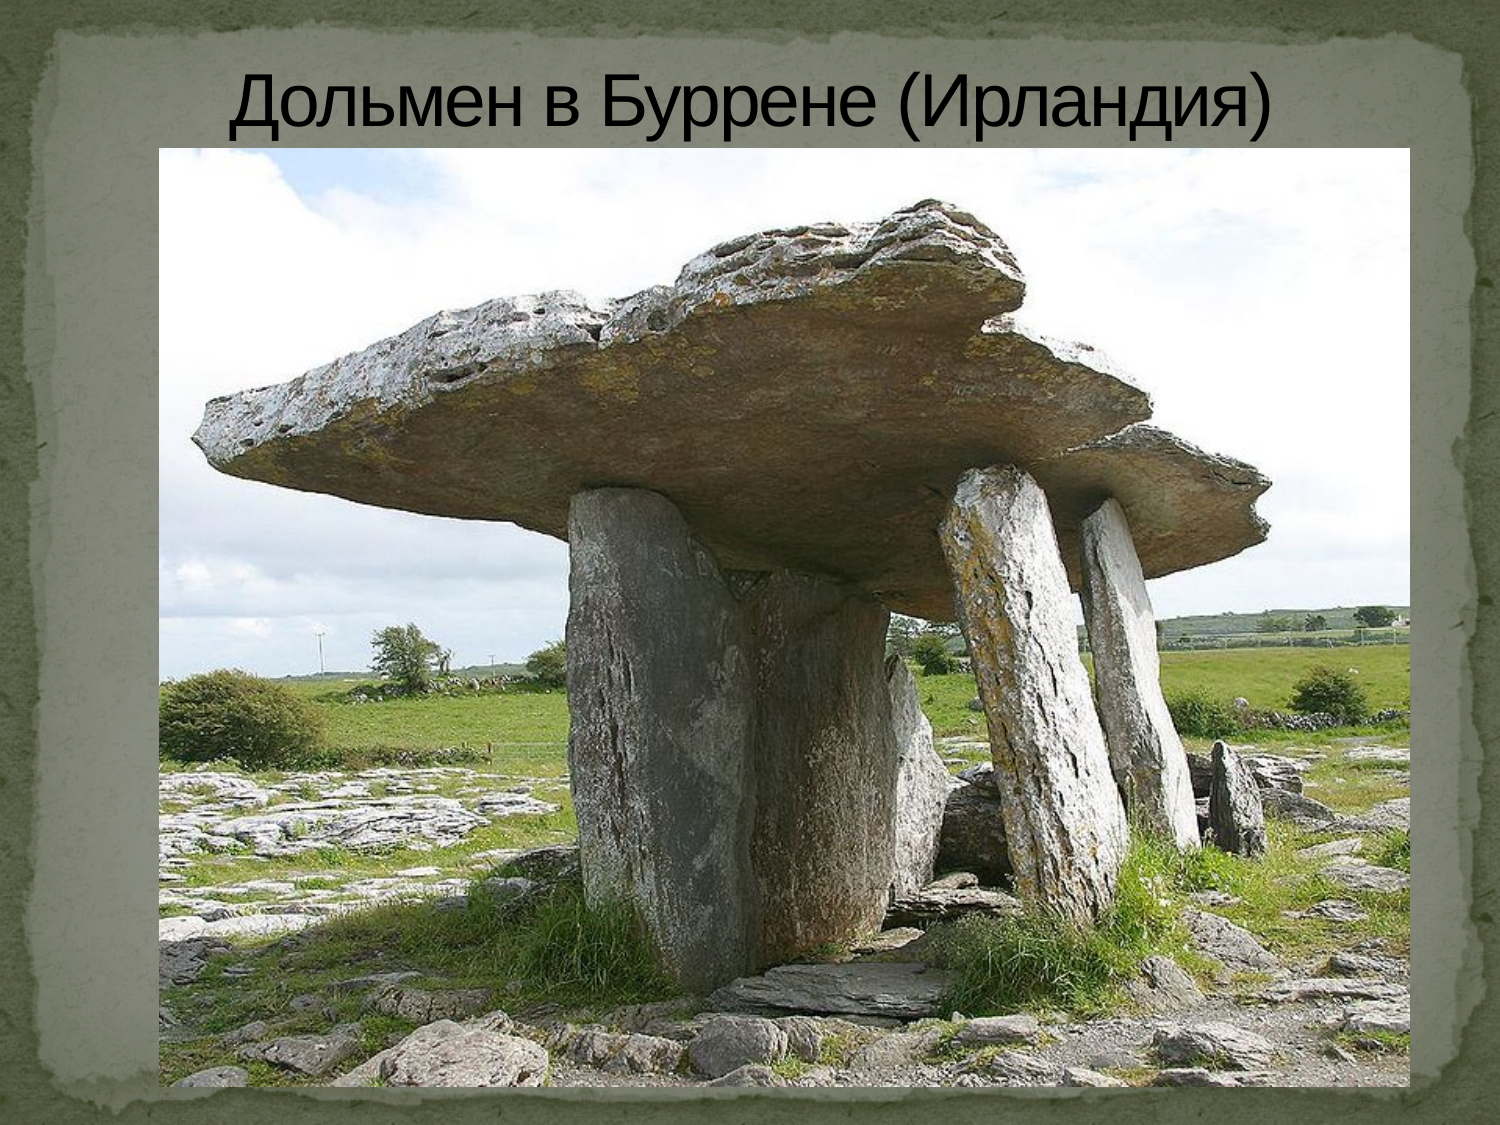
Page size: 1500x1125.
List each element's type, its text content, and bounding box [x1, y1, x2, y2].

title Дольмен в Буррене (Ирландия) [76, 42, 1427, 150]
picture [159, 148, 1410, 1087]
